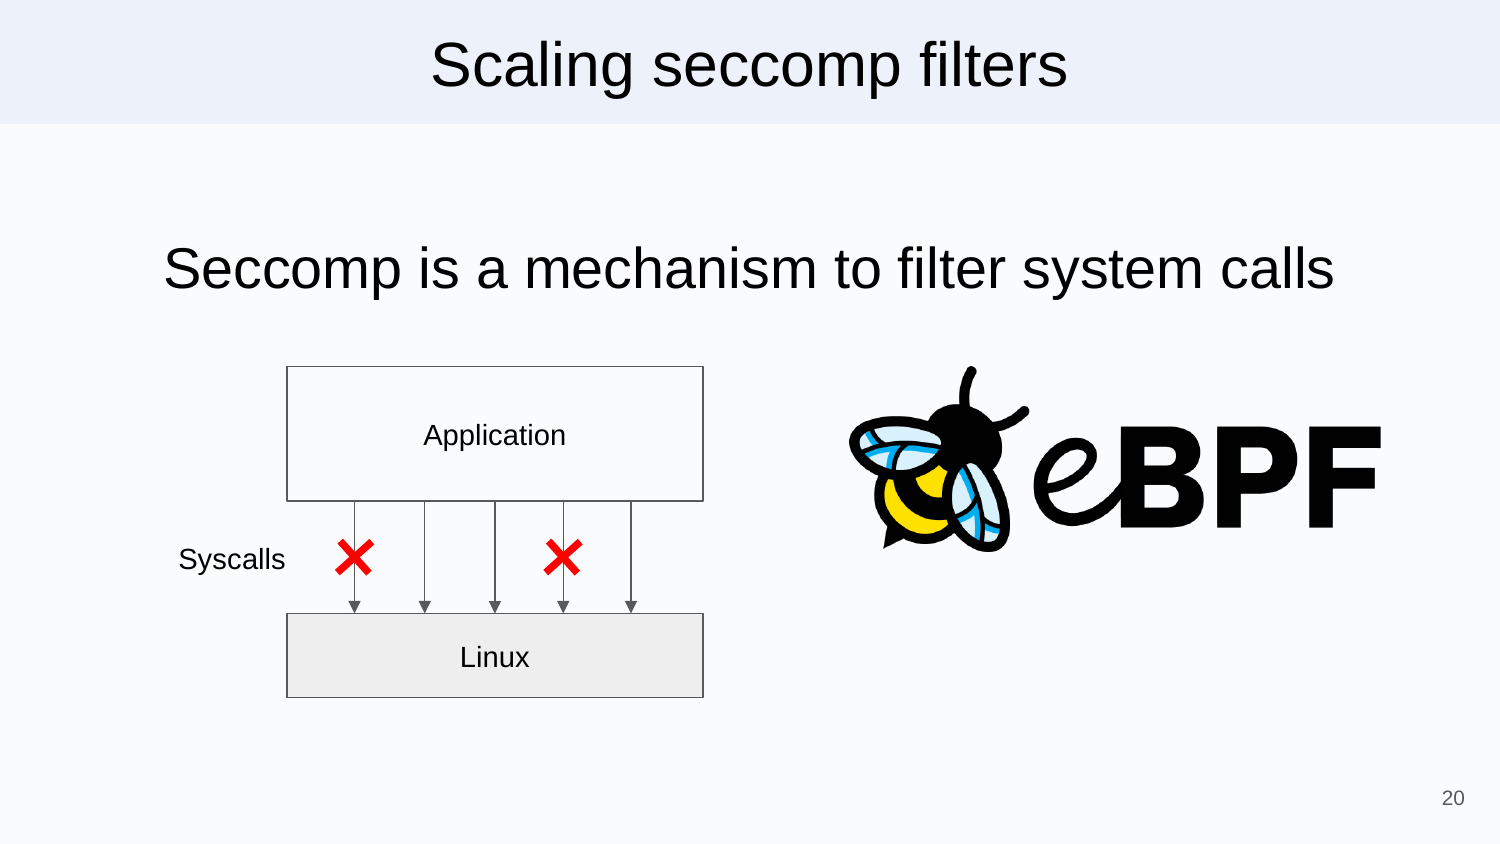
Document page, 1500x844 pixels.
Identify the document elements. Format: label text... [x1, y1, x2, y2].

title Seccomp is a mechanism to filter system calls [147, 186, 1353, 344]
title Scaling seccomp filters [0, 0, 1500, 124]
picture [848, 366, 1381, 552]
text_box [152, 366, 704, 698]
slide_number ‹#› [1389, 764, 1480, 830]
